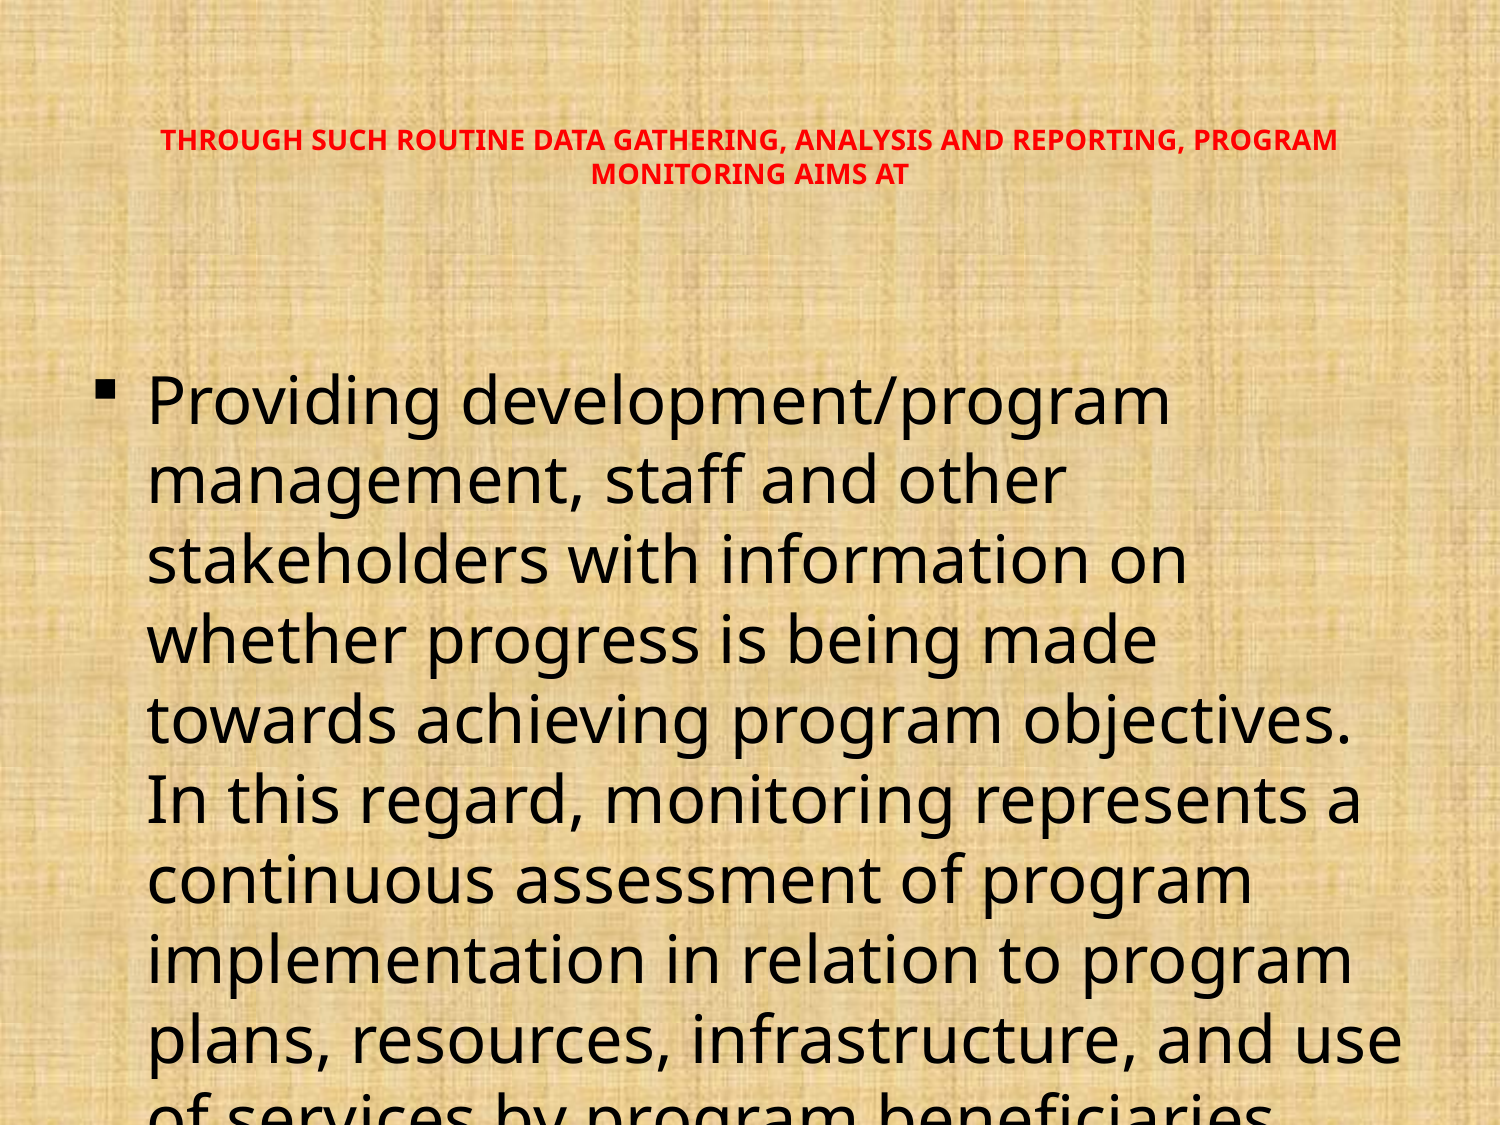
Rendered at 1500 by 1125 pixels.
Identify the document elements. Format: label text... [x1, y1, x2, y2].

picture [0, 0, 1500, 1125]
title THROUGH SUCH ROUTINE DATA GATHERING, ANALYSIS AND REPORTING, PROGRAM MONITORING AIMS AT [75, 45, 1425, 233]
list Providing development/program management, staff and other stakeholders with information on whether progress is being made towards achieving program objectives. In this regard, monitoring represents a continuous assessment of program implementation in relation to program plans, resources, infrastructure, and use of services by program beneficiaries [75, 349, 1425, 1059]
